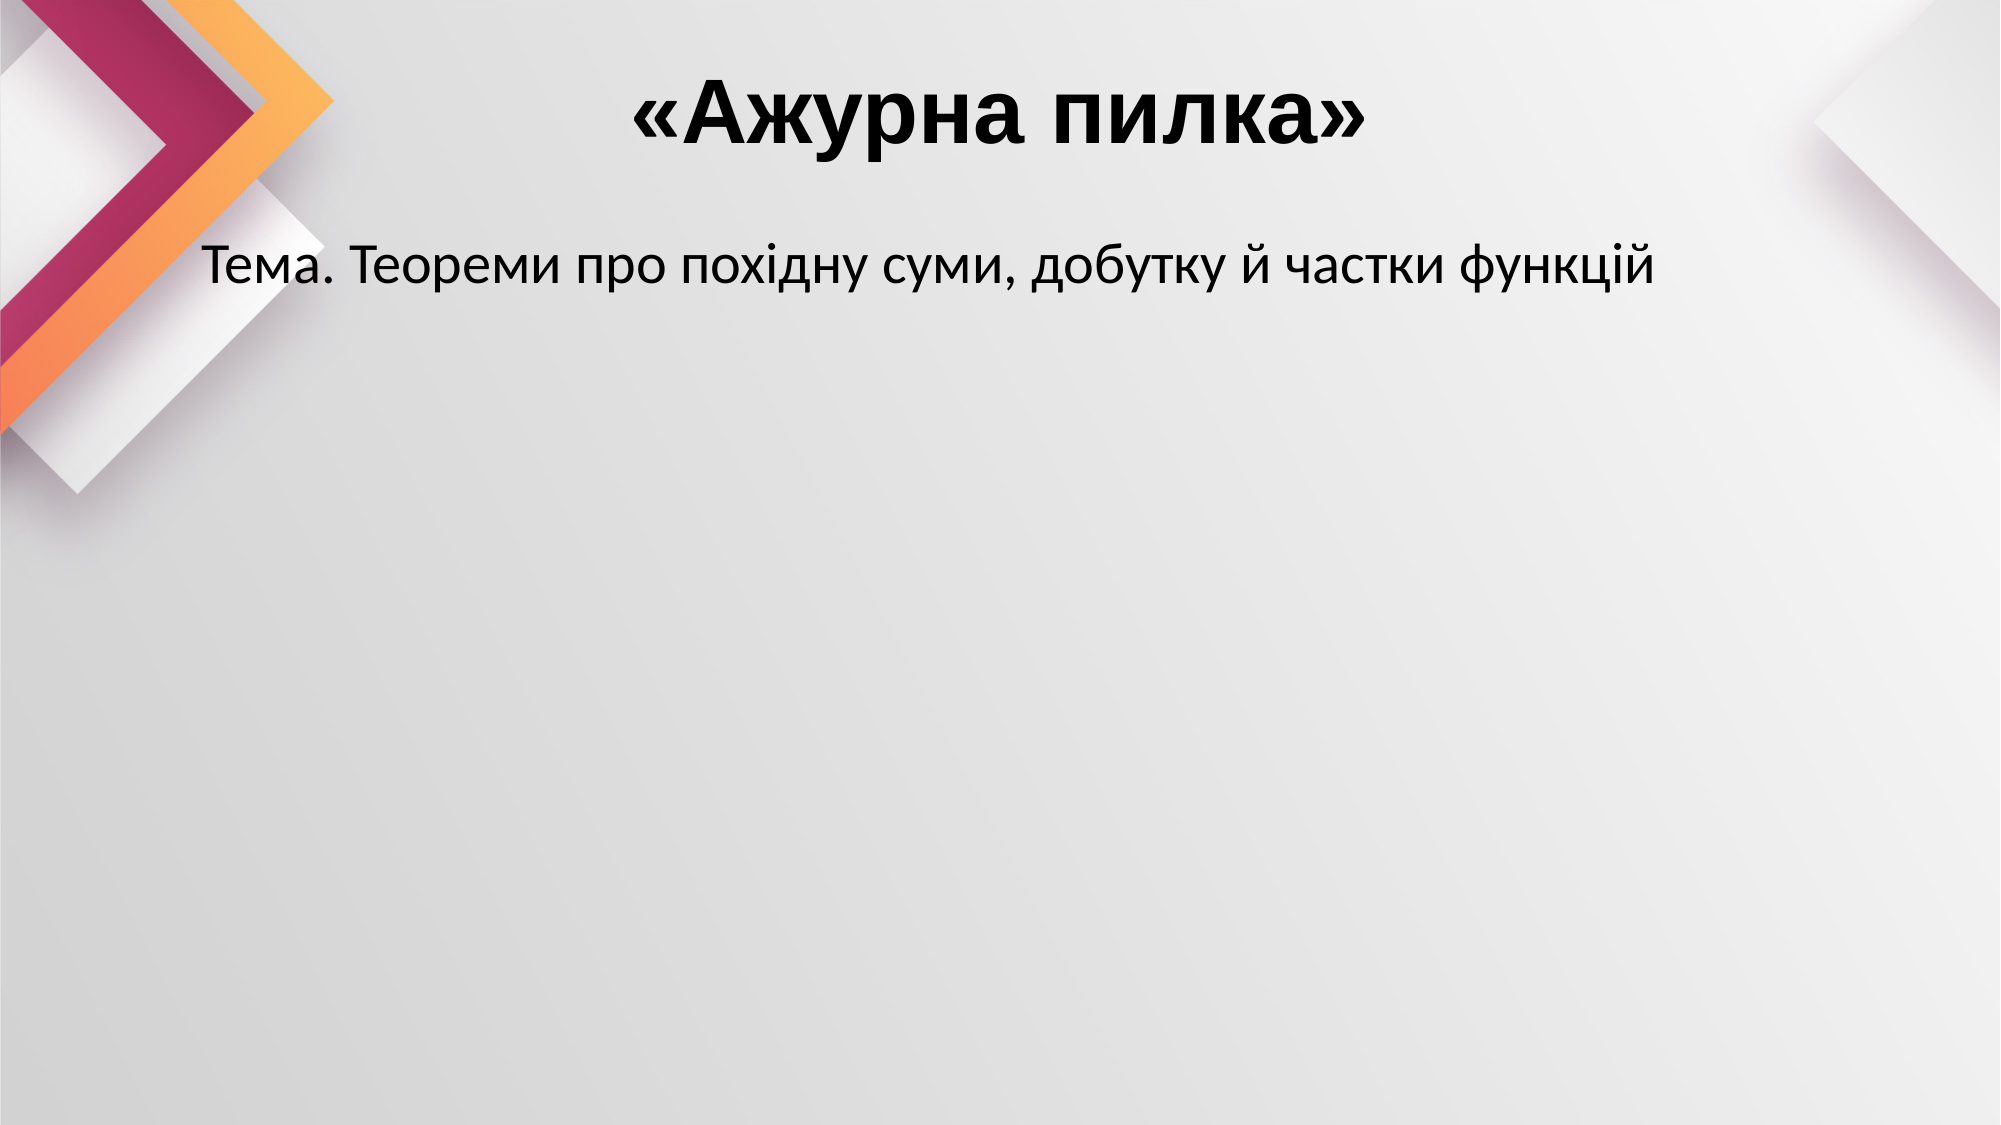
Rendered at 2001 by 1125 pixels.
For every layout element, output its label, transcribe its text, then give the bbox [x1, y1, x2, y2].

picture [0, 0, 2000, 1125]
list Тема. Теореми про похідну суми, добутку й частки функцій [173, 225, 1899, 940]
title «Ажурна пилка» [137, 59, 1863, 278]
